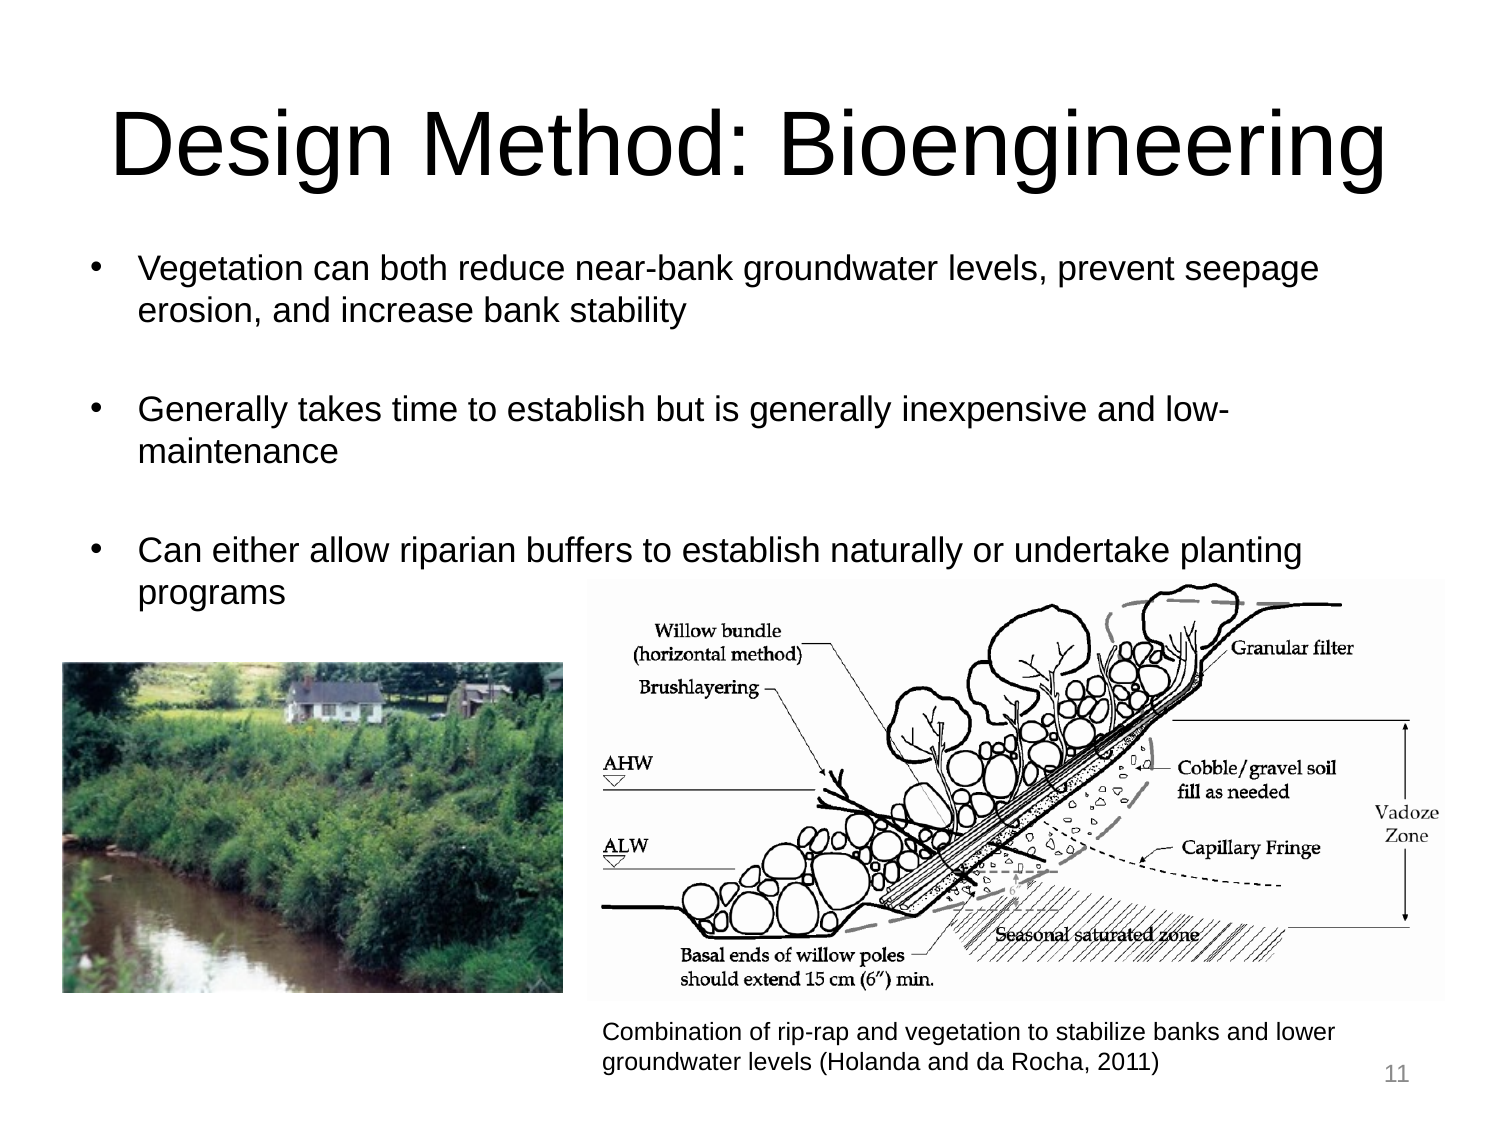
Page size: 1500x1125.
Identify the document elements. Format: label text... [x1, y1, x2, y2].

slide_number 11 [1074, 1042, 1425, 1103]
picture [62, 662, 563, 993]
title Design Method: Bioengineering [75, 45, 1425, 233]
text_box Combination of rip-rap and vegetation to stabilize banks and lower groundwater levels (Holanda and da Rocha, 2011) [587, 1008, 1400, 1084]
list Vegetation can both reduce near-bank groundwater levels, prevent seepage erosion, and increase bank stability Generally takes time to establish but is generally inexpensive and low-maintenance Can either allow riparian buffers to establish naturally or undertake planting programs [75, 237, 1388, 625]
picture [587, 579, 1445, 1001]
